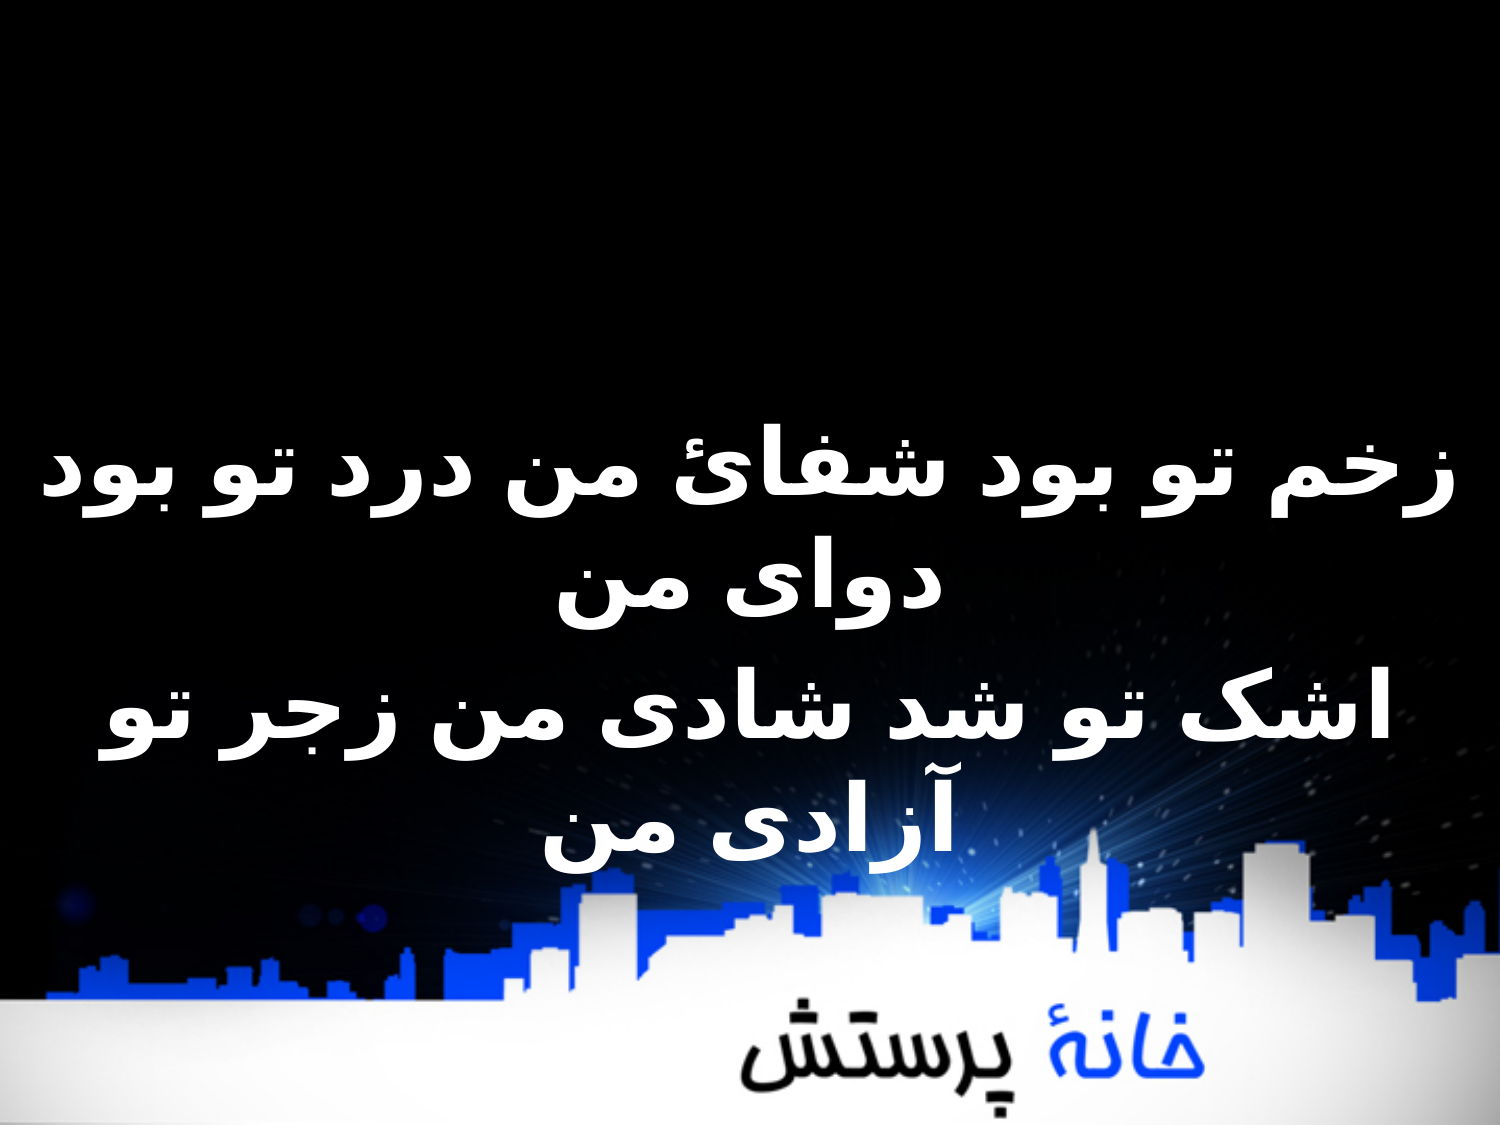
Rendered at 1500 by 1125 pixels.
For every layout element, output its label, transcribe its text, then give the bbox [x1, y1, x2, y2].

list زخم تو بود شفائ من درد تو بود دوای من اشک تو شد شادی من زجر تو آزادی من [0, 0, 1500, 1125]
